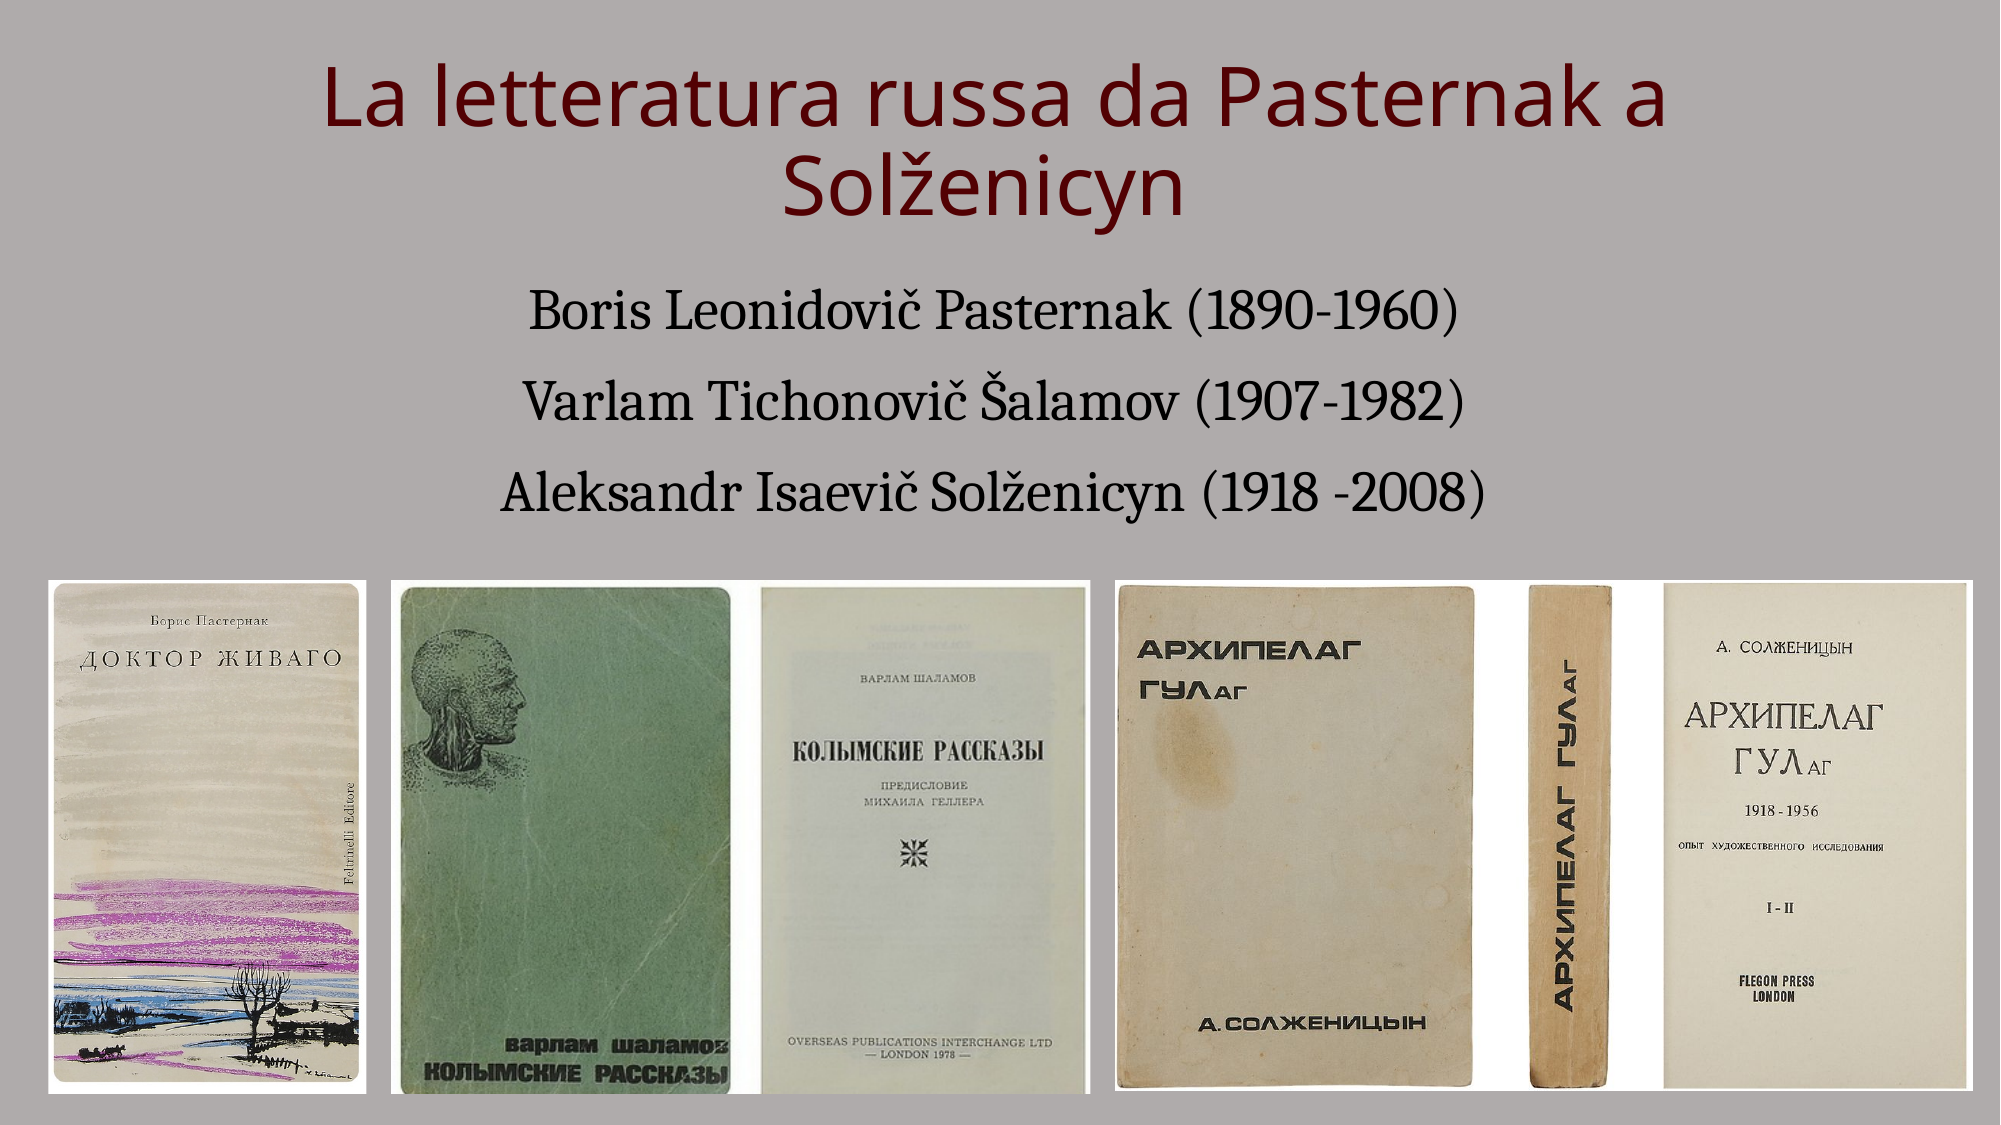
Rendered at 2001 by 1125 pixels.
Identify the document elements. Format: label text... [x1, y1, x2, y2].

picture [391, 580, 1091, 1094]
list Boris Leonidovič Pasternak (1890-1960) Varlam Tichonovič Šalamov (1907-1982) Aleksandr Isaevič Solženicyn (1918 -2008) [132, 263, 1858, 978]
title La letteratura russa da Pasternak a Solženicyn [95, 47, 1896, 341]
picture [48, 580, 367, 1094]
picture [1115, 580, 1973, 1091]
